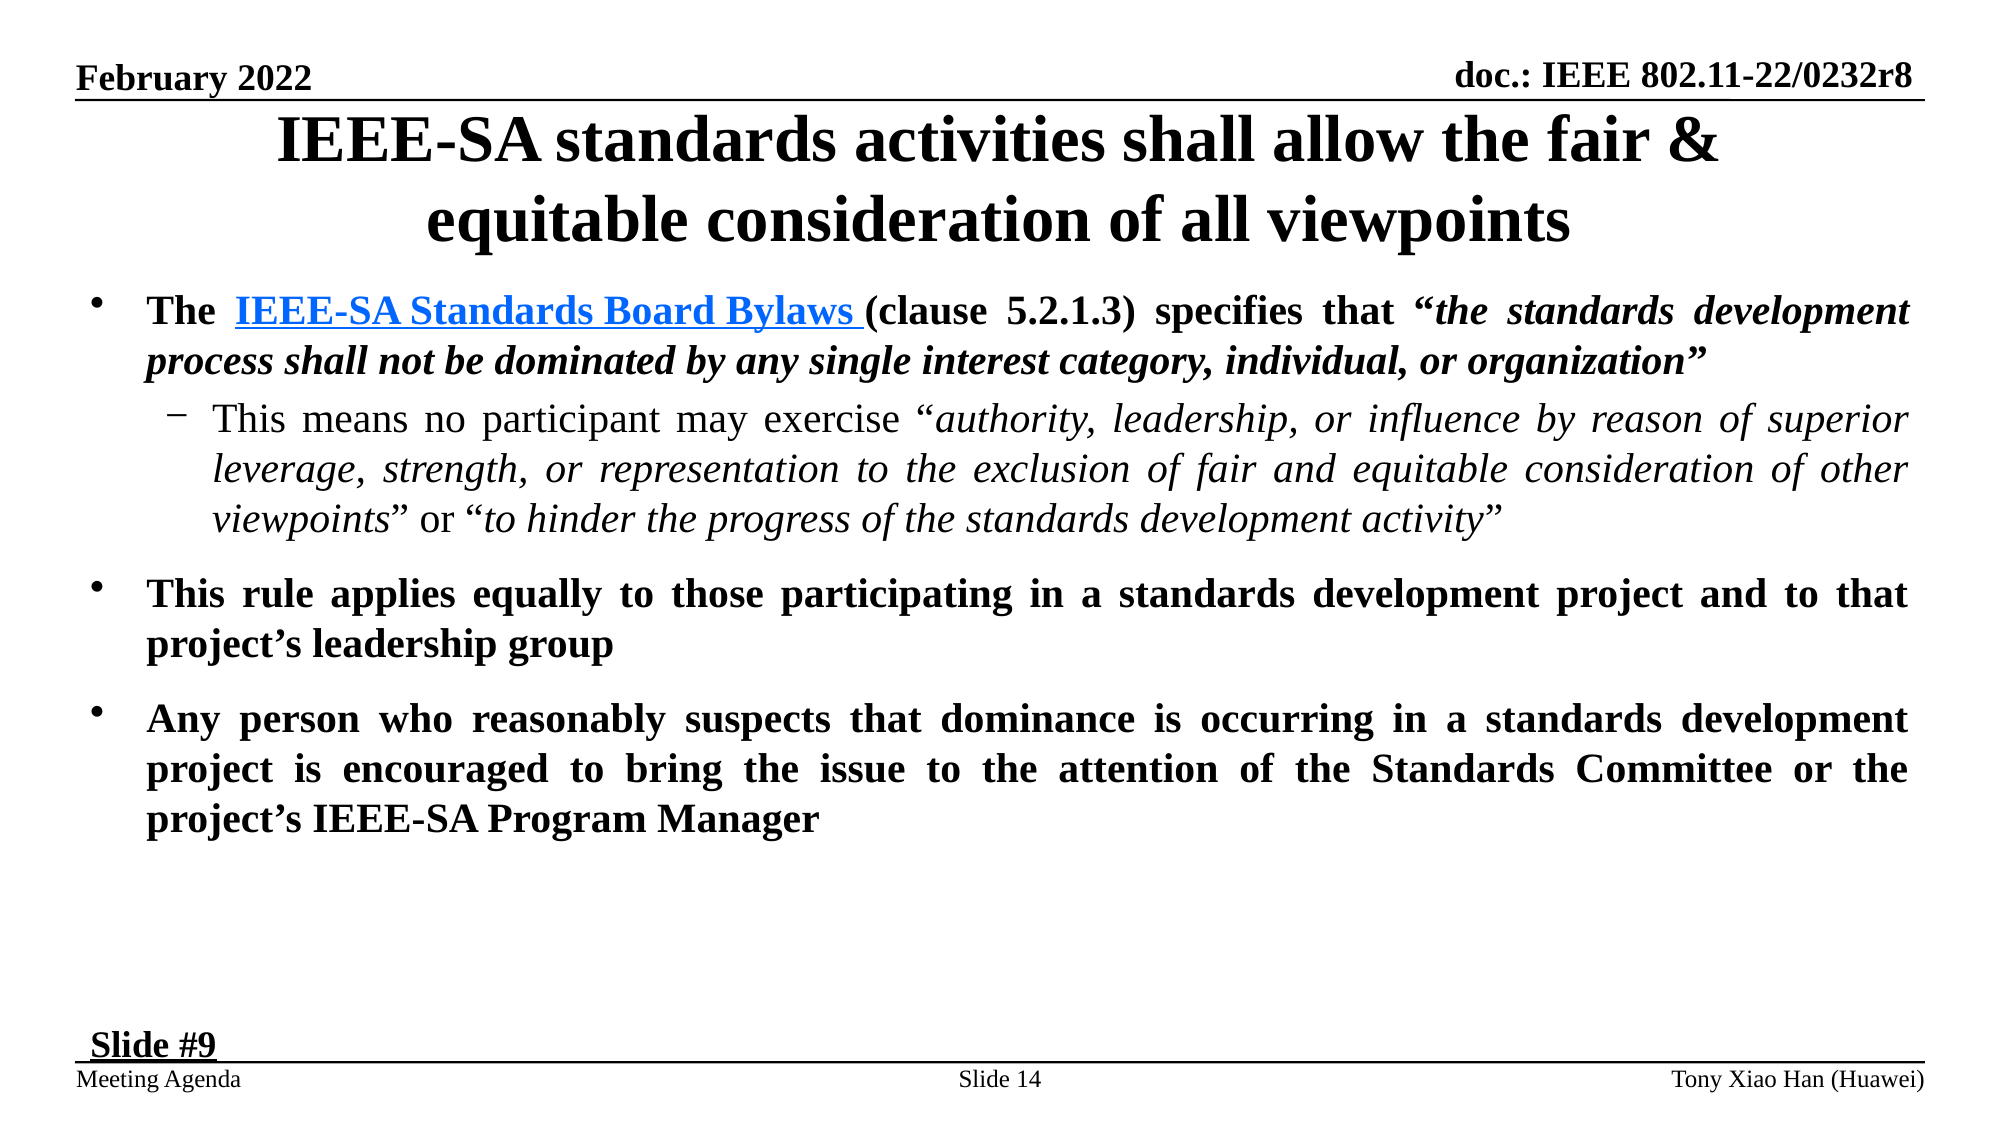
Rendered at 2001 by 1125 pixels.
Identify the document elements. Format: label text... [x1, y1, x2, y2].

list The IEEE-SA Standards Board Bylaws (clause 5.2.1.3) specifies that “the standards development process shall not be dominated by any single interest category, individual, or organization” This means no participant may exercise “authority, leadership, or influence by reason of superior leverage, strength, or representation to the exclusion of fair and equitable consideration of other viewpoints” or “to hinder the progress of the standards development activity” This rule applies equally to those participating in a standards development project and to that project’s leadership group Any person who reasonably suspects that dominance is occurring in a standards development project is encouraged to bring the issue to the attention of the Standards Committee or the project’s IEEE-SA Program Manager [75, 275, 1925, 1038]
text_box IEEE-SA standards activities shall allow the fair & equitable consideration of all viewpoints [75, 87, 1925, 263]
text_box Slide #9 [75, 1012, 232, 1073]
